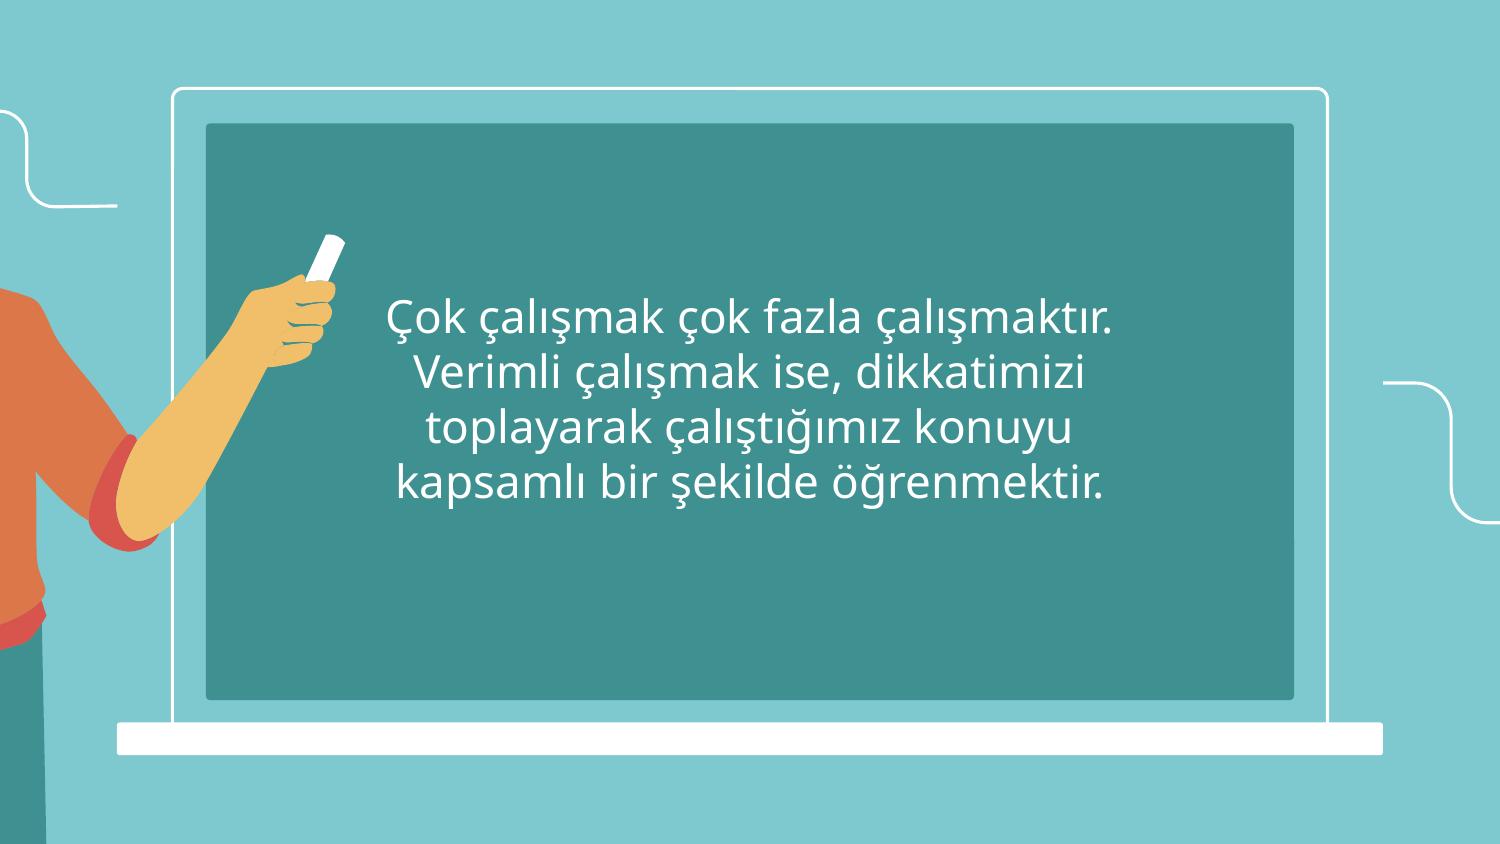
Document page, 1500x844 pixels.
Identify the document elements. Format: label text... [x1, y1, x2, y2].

subtitle Çok çalışmak çok fazla çalışmaktır. Verimli çalışmak ise, dikkatimizi toplayarak çalıştığımız konuyu kapsamlı bir şekilde öğrenmektir. [363, 272, 1137, 542]
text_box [0, 234, 346, 844]
